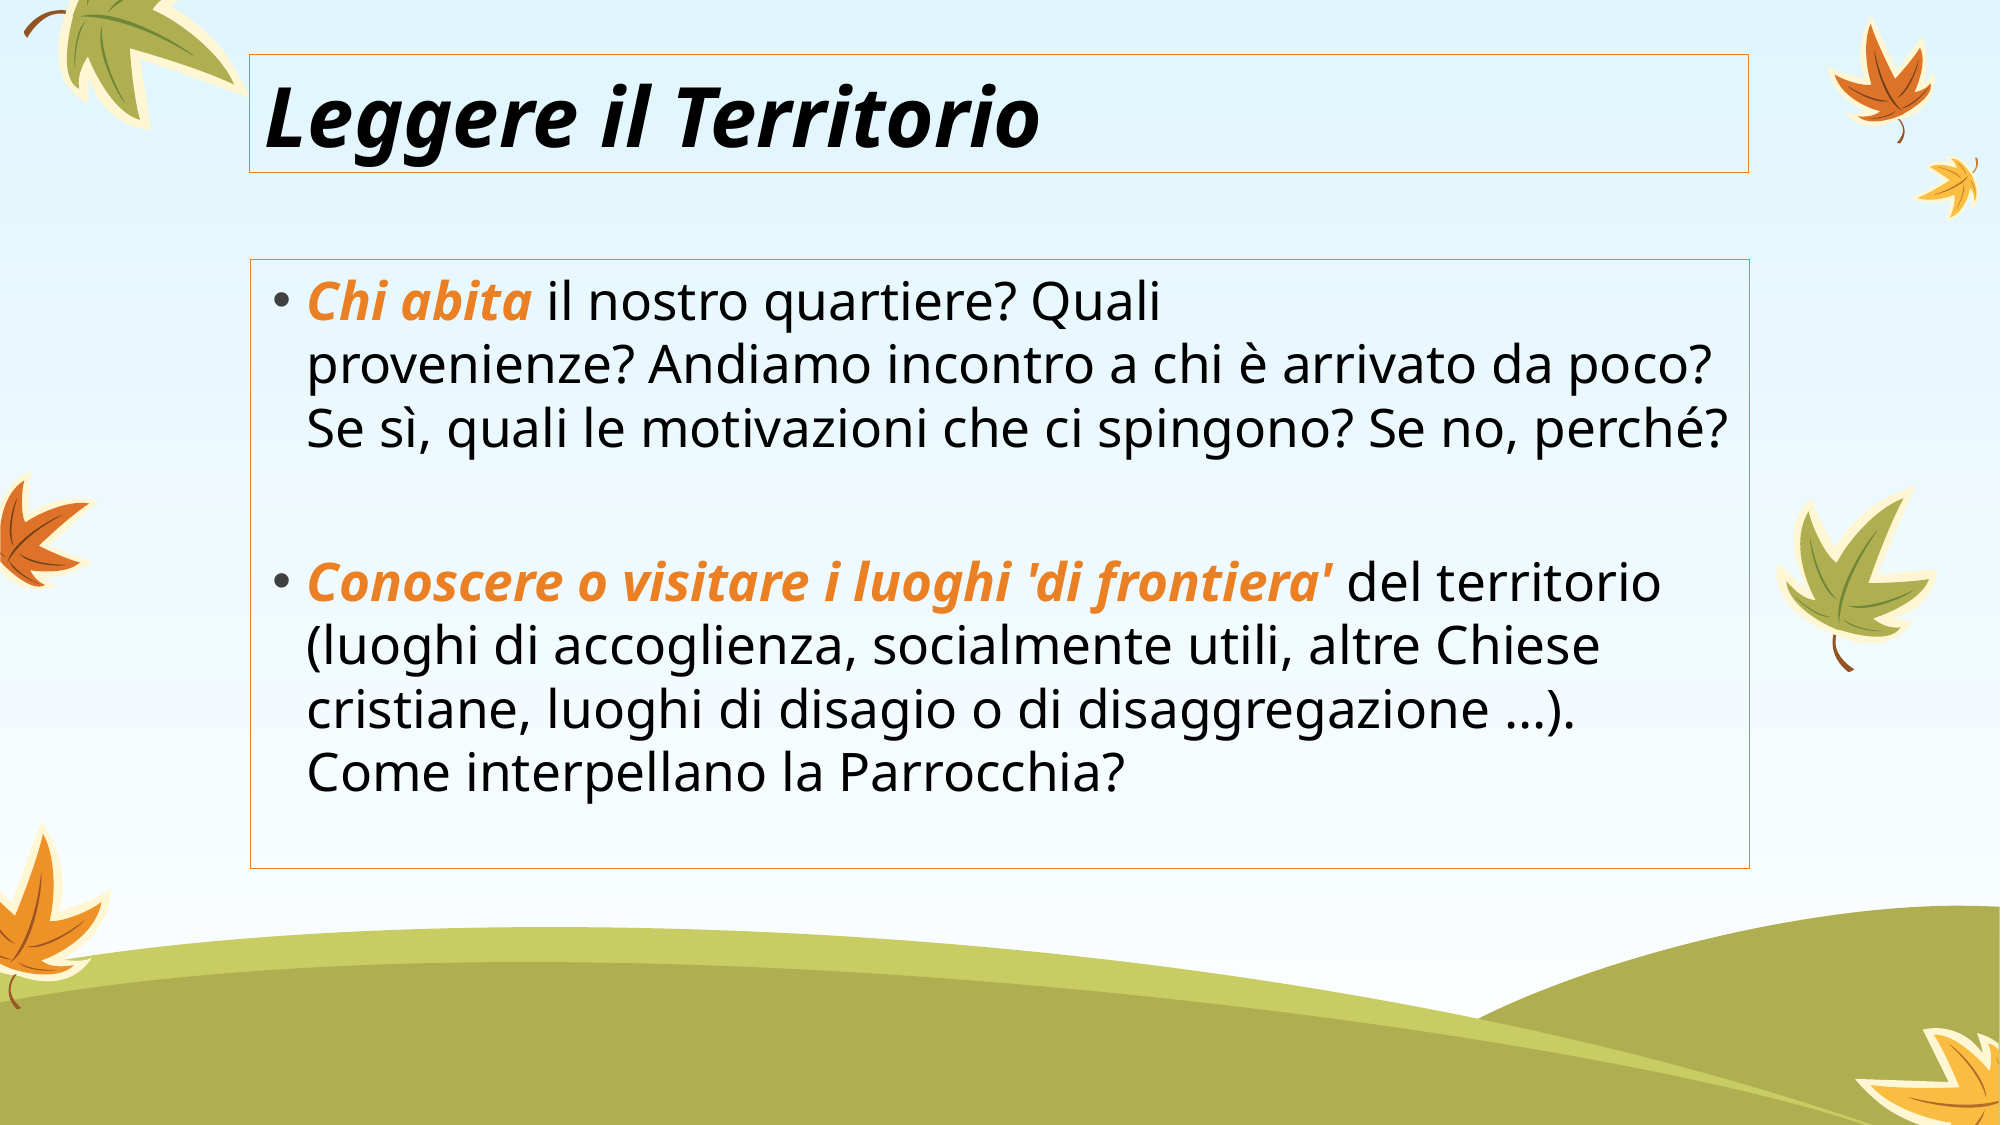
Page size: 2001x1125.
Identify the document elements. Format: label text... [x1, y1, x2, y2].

title Leggere il Territorio [249, 54, 1749, 173]
list Chi abita il nostro quartiere? Quali provenienze? Andiamo incontro a chi è arrivato da poco? Se sì, quali le motivazioni che ci spingono? Se no, perché? Conoscere o visitare i luoghi 'di frontiera' del territorio (luoghi di accoglienza, socialmente utili, altre Chiese cristiane, luoghi di disagio o di disaggregazione ...). Come interpellano la Parrocchia? [250, 259, 1750, 869]
